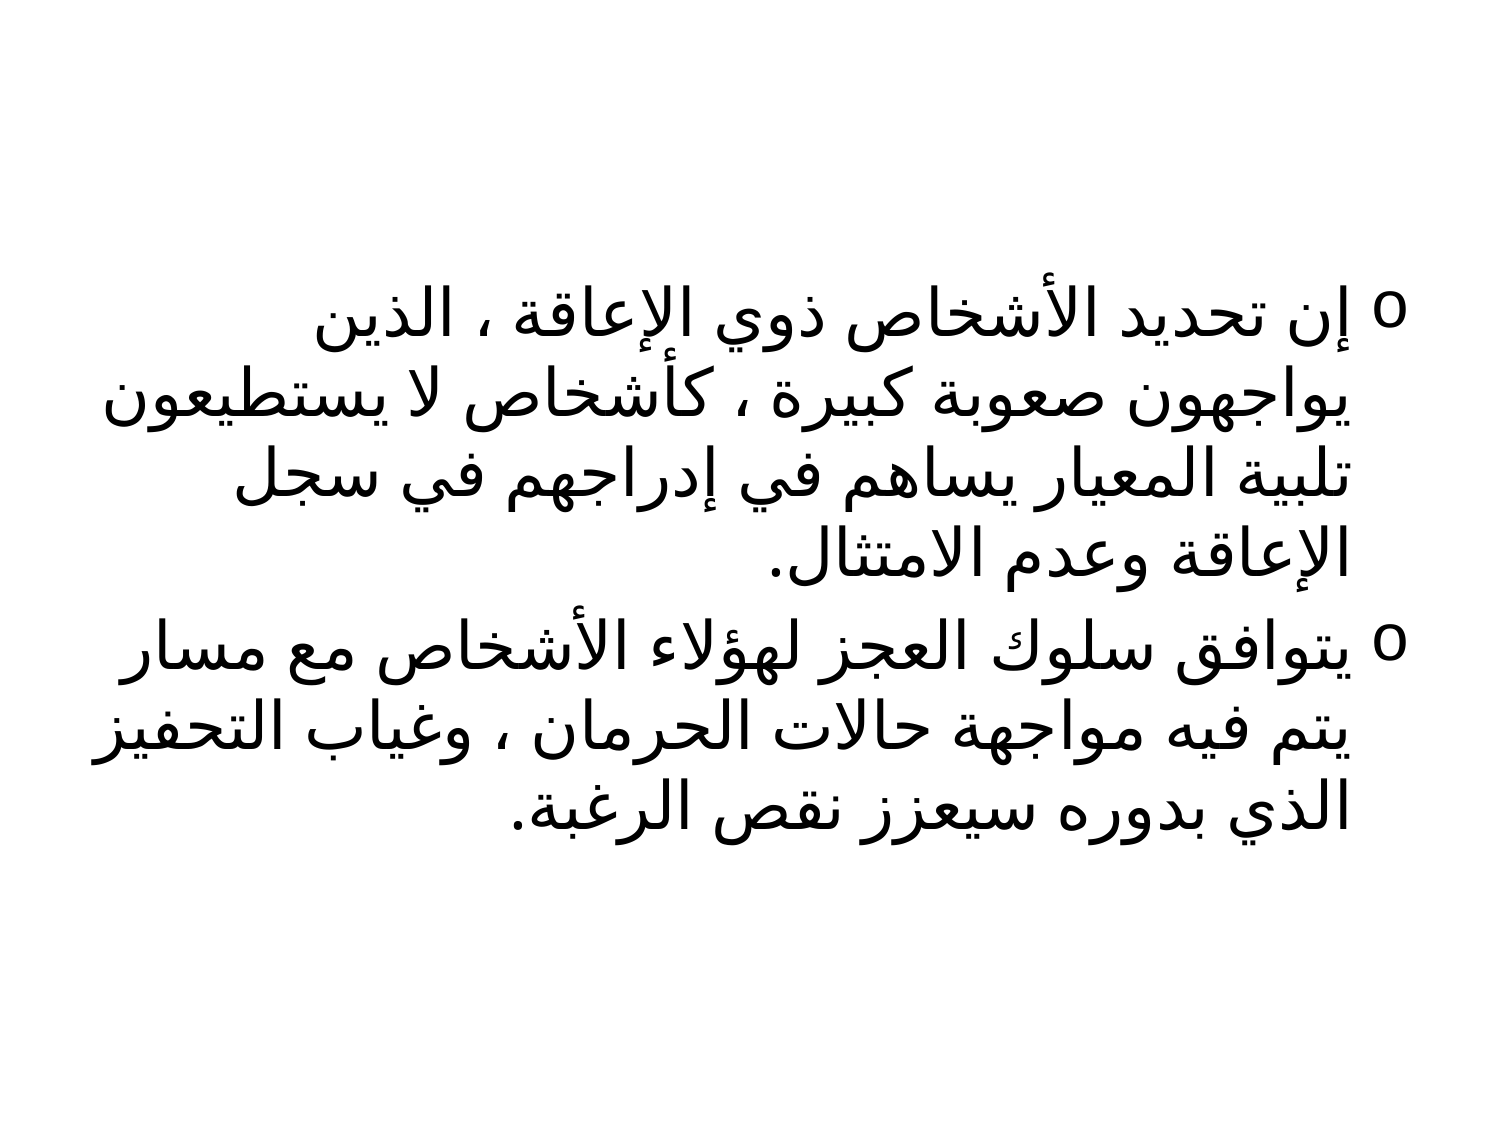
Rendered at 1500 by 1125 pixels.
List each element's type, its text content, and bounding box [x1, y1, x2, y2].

list إن تحديد الأشخاص ذوي الإعاقة ، الذين يواجهون صعوبة كبيرة ، كأشخاص لا يستطيعون تلبية المعيار يساهم في إدراجهم في سجل الإعاقة وعدم الامتثال. يتوافق سلوك العجز لهؤلاء الأشخاص مع مسار يتم فيه مواجهة حالات الحرمان ، وغياب التحفيز الذي بدوره سيعزز نقص الرغبة. [75, 262, 1425, 1005]
